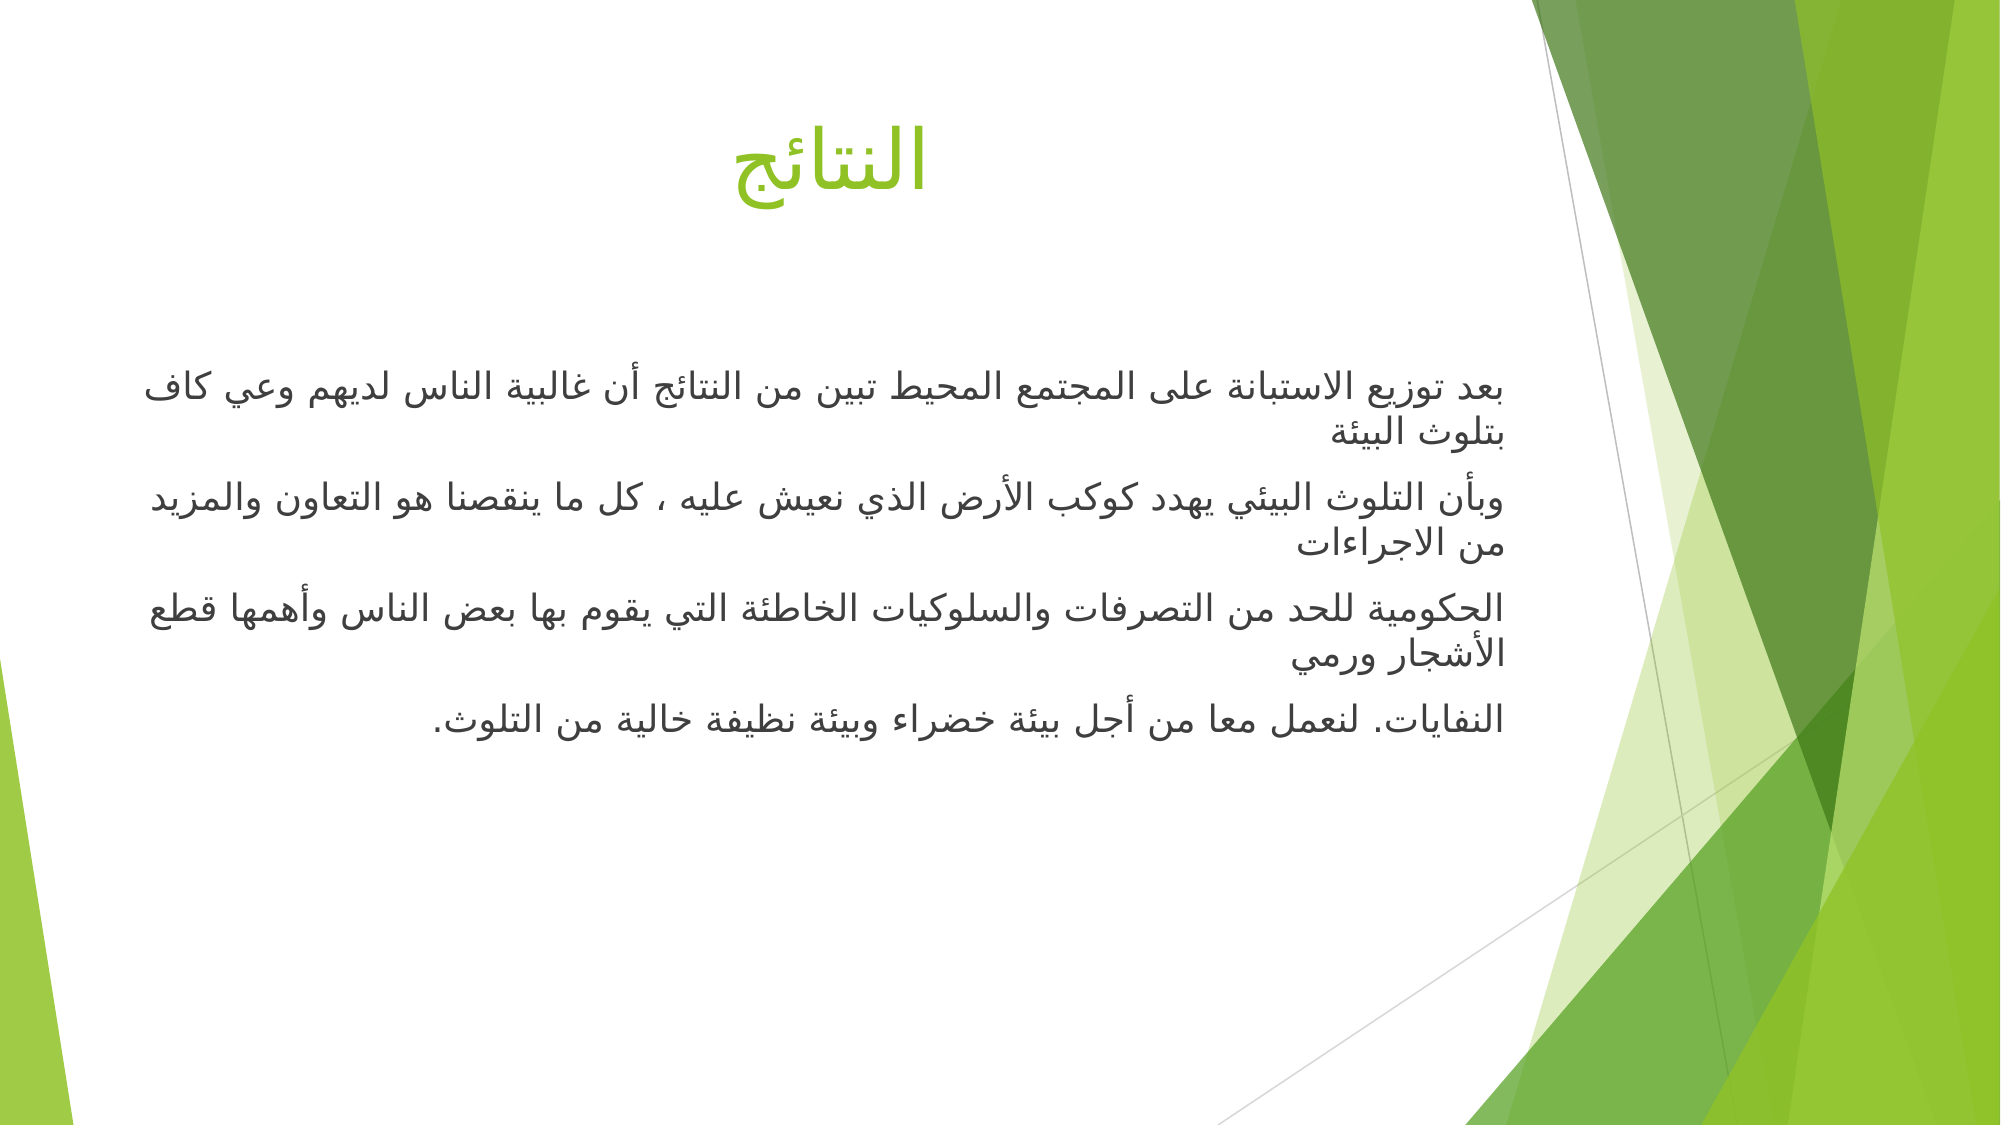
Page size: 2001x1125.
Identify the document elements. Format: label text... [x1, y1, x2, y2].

list بعد توزيع الاستبانة على المجتمع المحيط تبين من النتائج أن غالبية الناس لديهم وعي كاف بتلوث البيئة وبأن التلوث البيئي يهدد كوكب الأرض الذي نعيش عليه ، كل ما ينقصنا هو التعاون والمزيد من الاجراءات الحكومية للحد من التصرفات والسلوكيات الخاطئة التي يقوم بها بعض الناس وأهمها قطع الأشجار ورمي النفايات. لنعمل معا من أجل بيئة خضراء وبيئة نظيفة خالية من التلوث. [111, 354, 1522, 992]
title النتائج [125, 98, 1536, 315]
